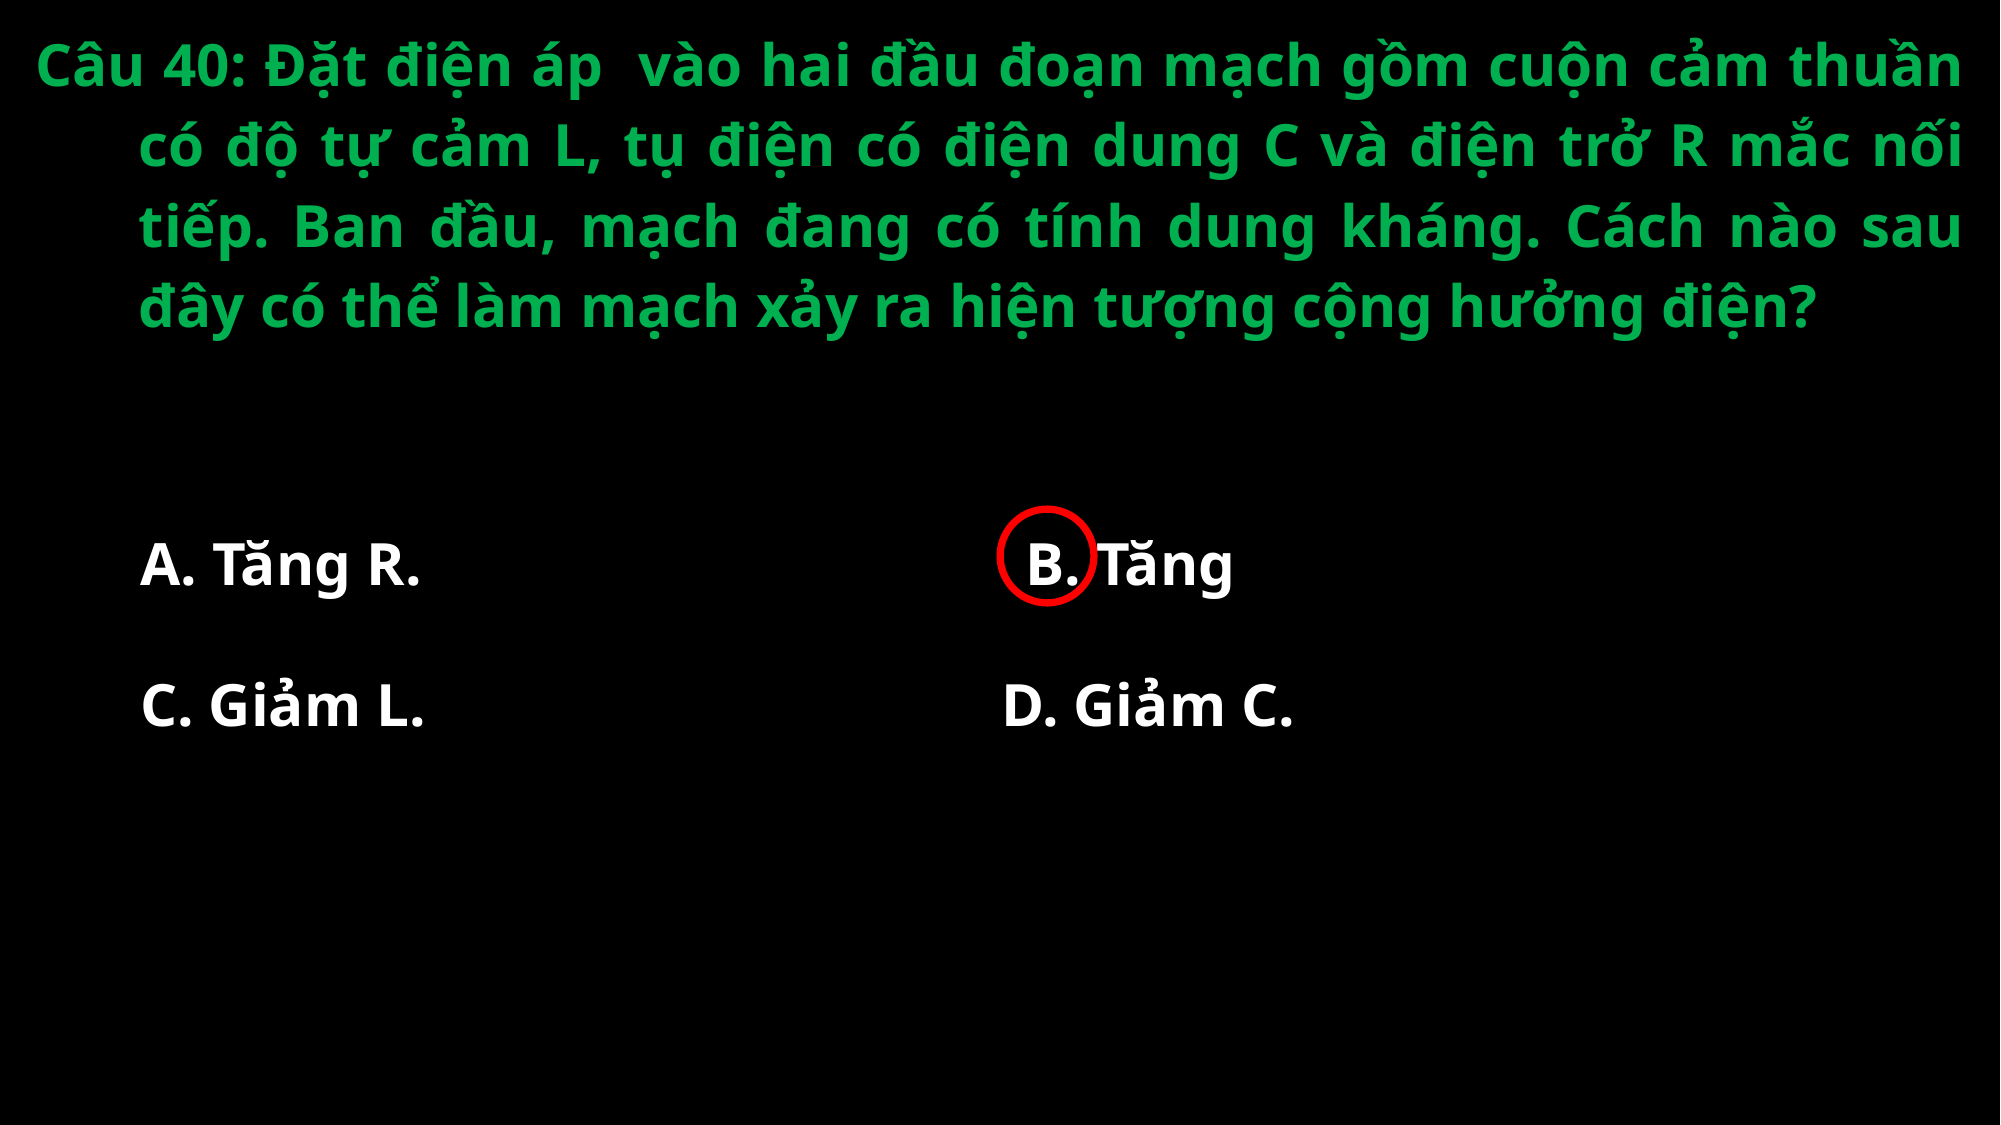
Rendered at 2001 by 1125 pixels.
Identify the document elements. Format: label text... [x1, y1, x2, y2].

text_box C. Giảm L. [125, 661, 532, 746]
text_box [999, 508, 1095, 604]
text_box D. Giảm C. [986, 661, 1387, 746]
text_box A. Tăng R. [125, 519, 532, 605]
